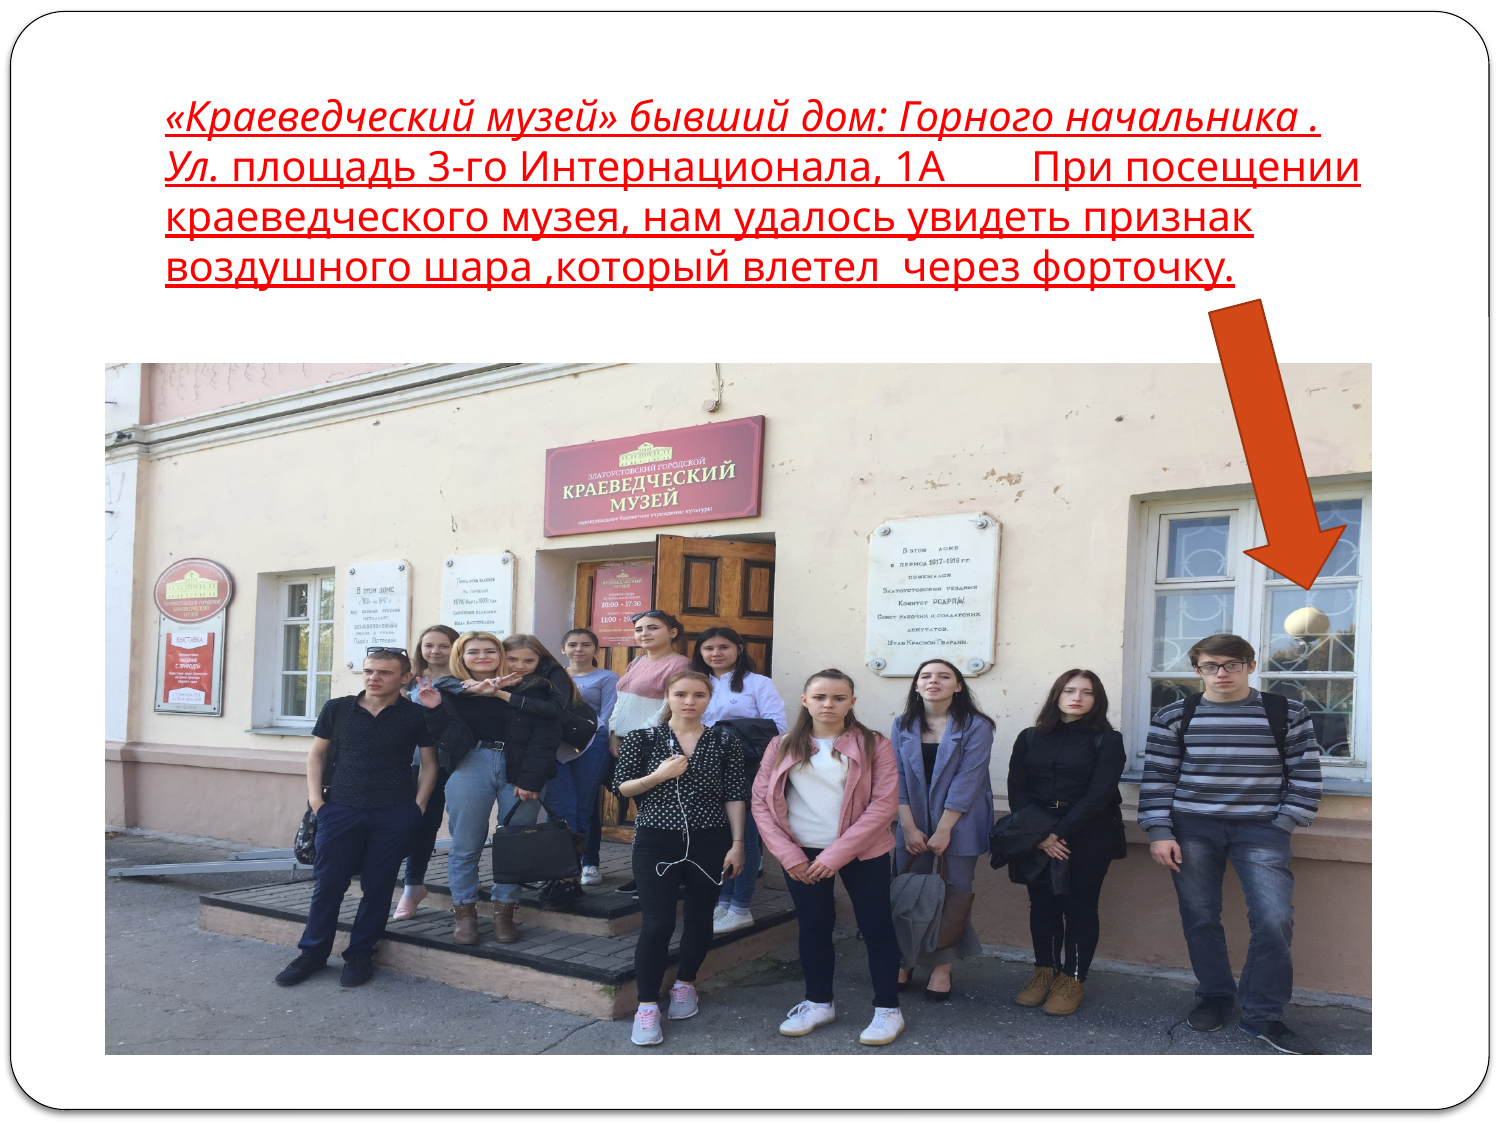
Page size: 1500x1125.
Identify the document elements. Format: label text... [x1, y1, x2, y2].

picture [105, 362, 1372, 1055]
title «Краеведческий музей» бывший дом: Горного начальника . Ул. площадь 3-го Интернационала, 1А При посещении краеведческого музея, нам удалось увидеть признак воздушного шара ,который влетел через форточку. [150, 45, 1425, 305]
text_box [1208, 298, 1278, 361]
